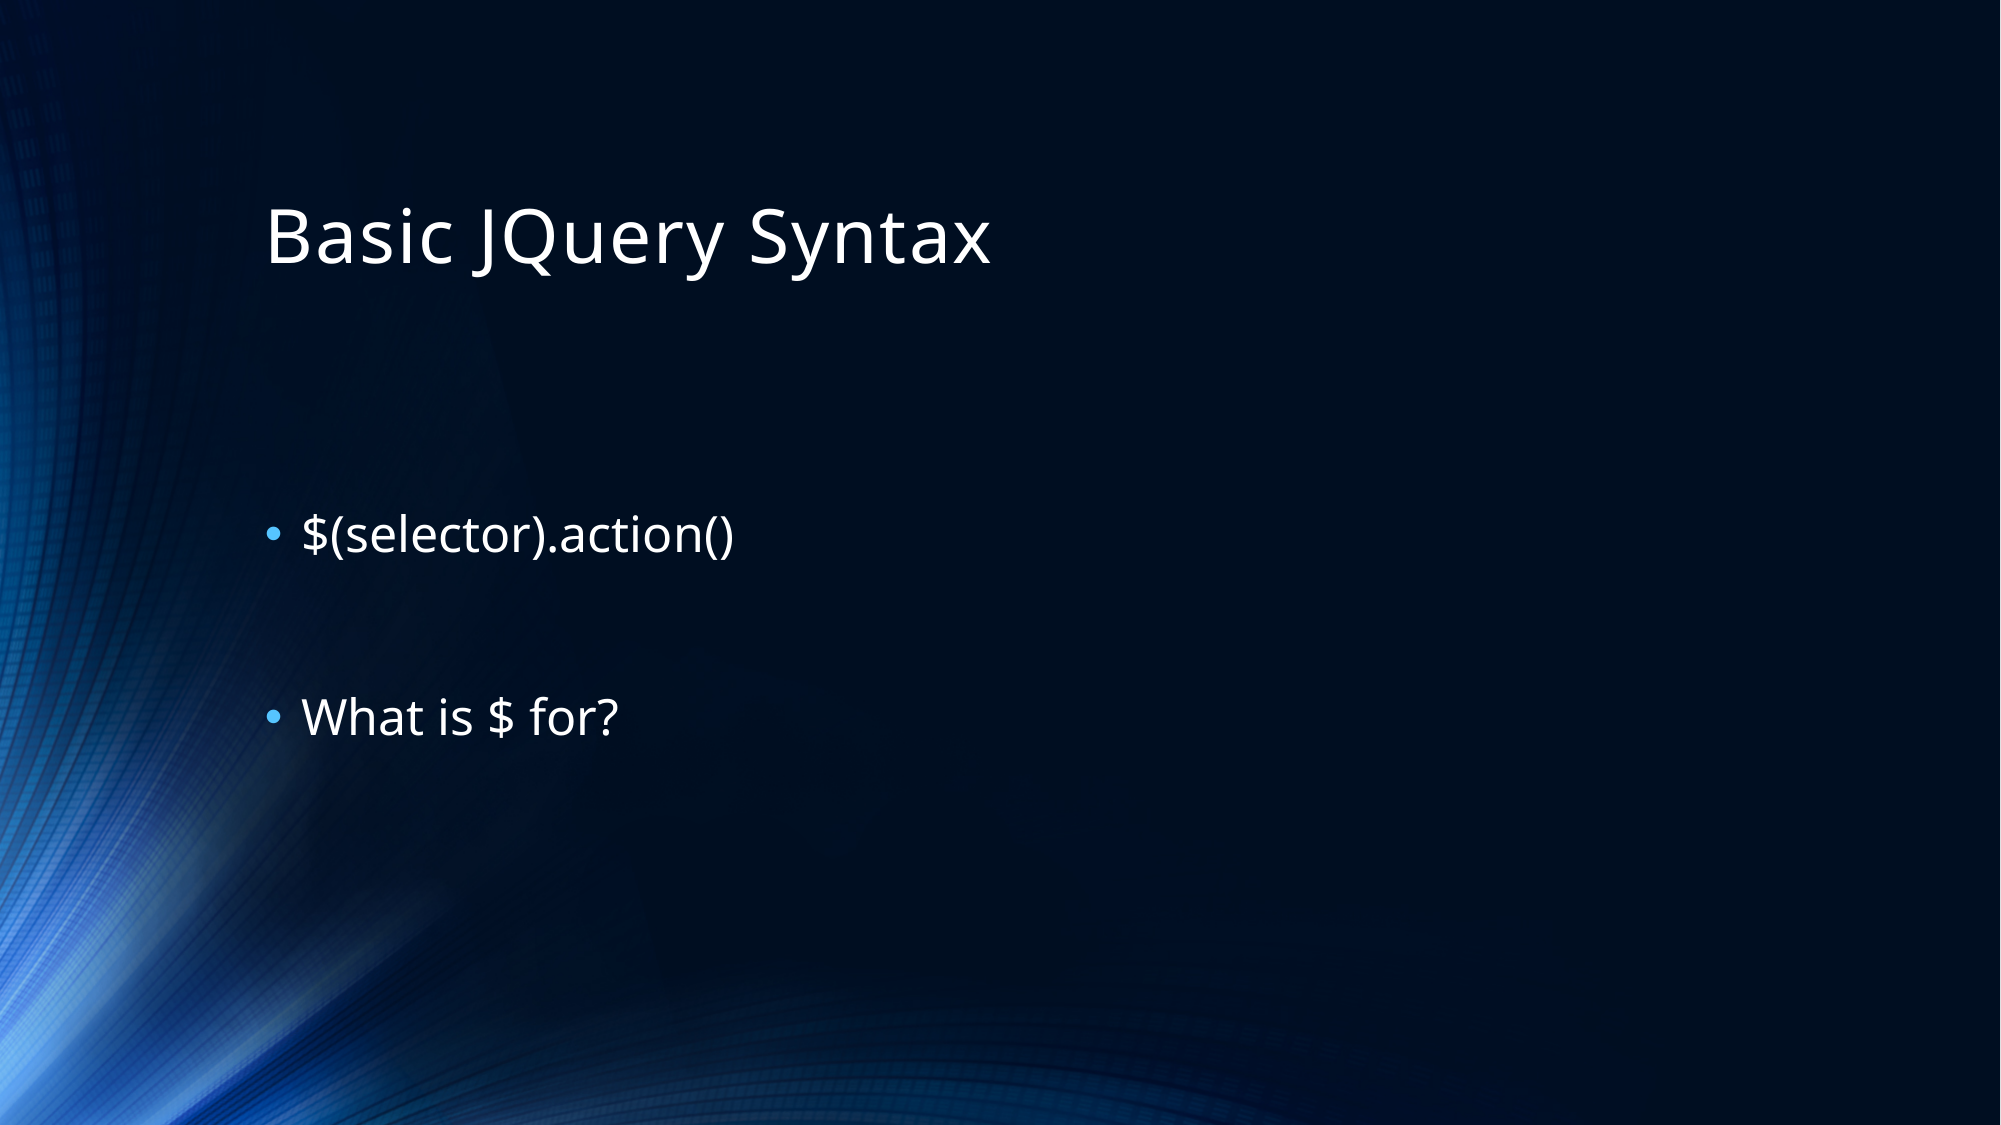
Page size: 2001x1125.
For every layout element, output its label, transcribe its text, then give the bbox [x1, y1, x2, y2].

title Basic JQuery Syntax [249, 62, 1751, 288]
picture [0, 0, 2001, 1125]
list $(selector).action() What is $ for? [249, 312, 1749, 988]
